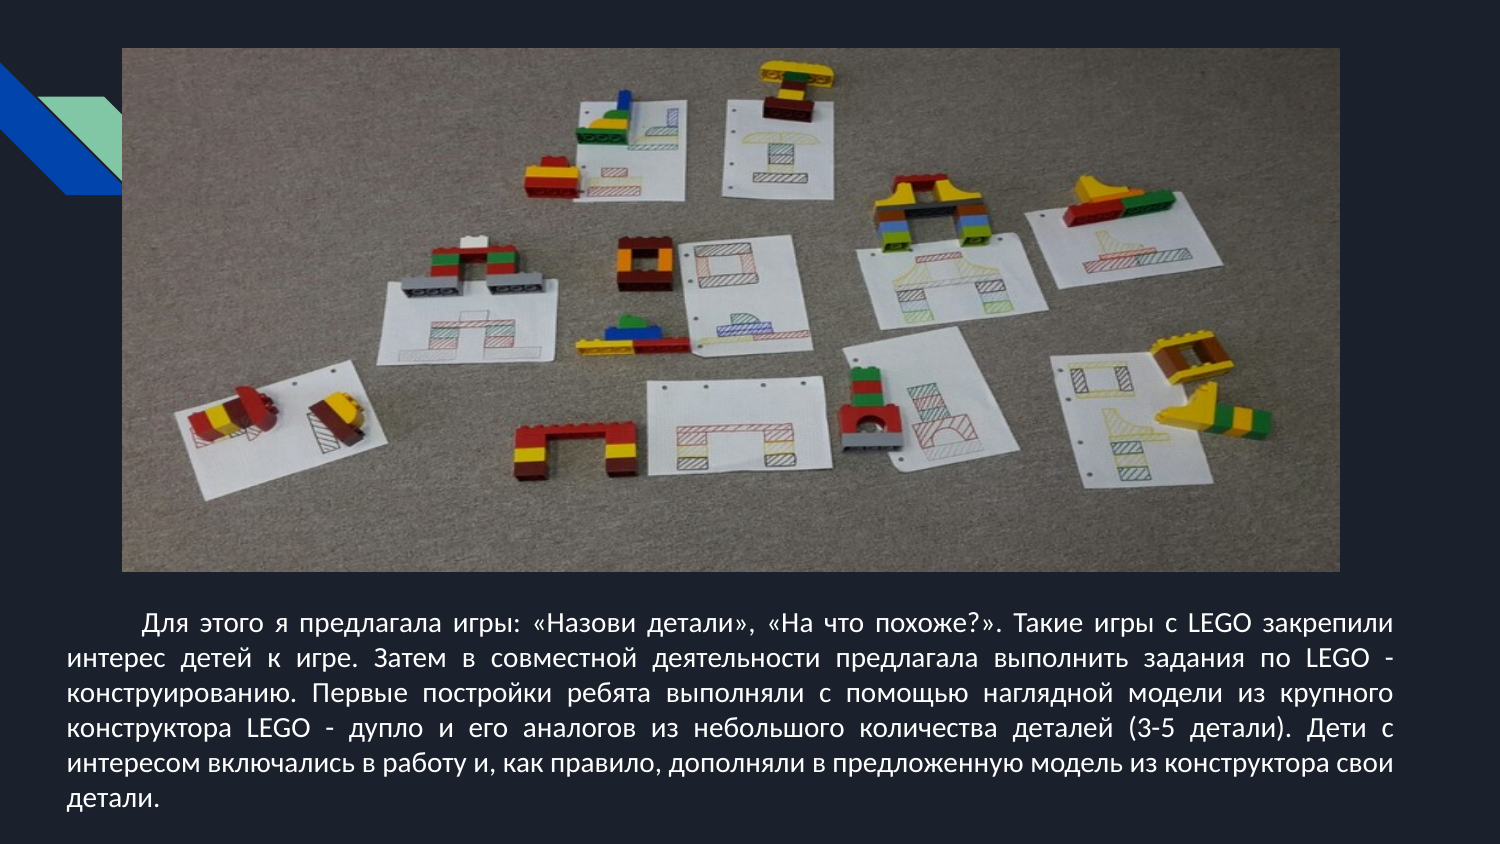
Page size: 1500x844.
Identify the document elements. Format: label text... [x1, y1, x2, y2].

text_box Для этого я предлагала игры: «Назови детали», «На что похоже?». Такие игры с LEGO закрепили интерес детей к игре. Затем в совместной деятельности предлагала выполнить задания по LEGO - конструированию. Первые постройки ребята выполняли с помощью наглядной модели из крупного конструктора LEGO - дупло и его аналогов из небольшого количества деталей (3-5 детали). Дети с интересом включались в работу и, как правило, дополняли в предложенную модель из конструктора свои детали. [51, 588, 1410, 828]
picture [122, 48, 1340, 573]
